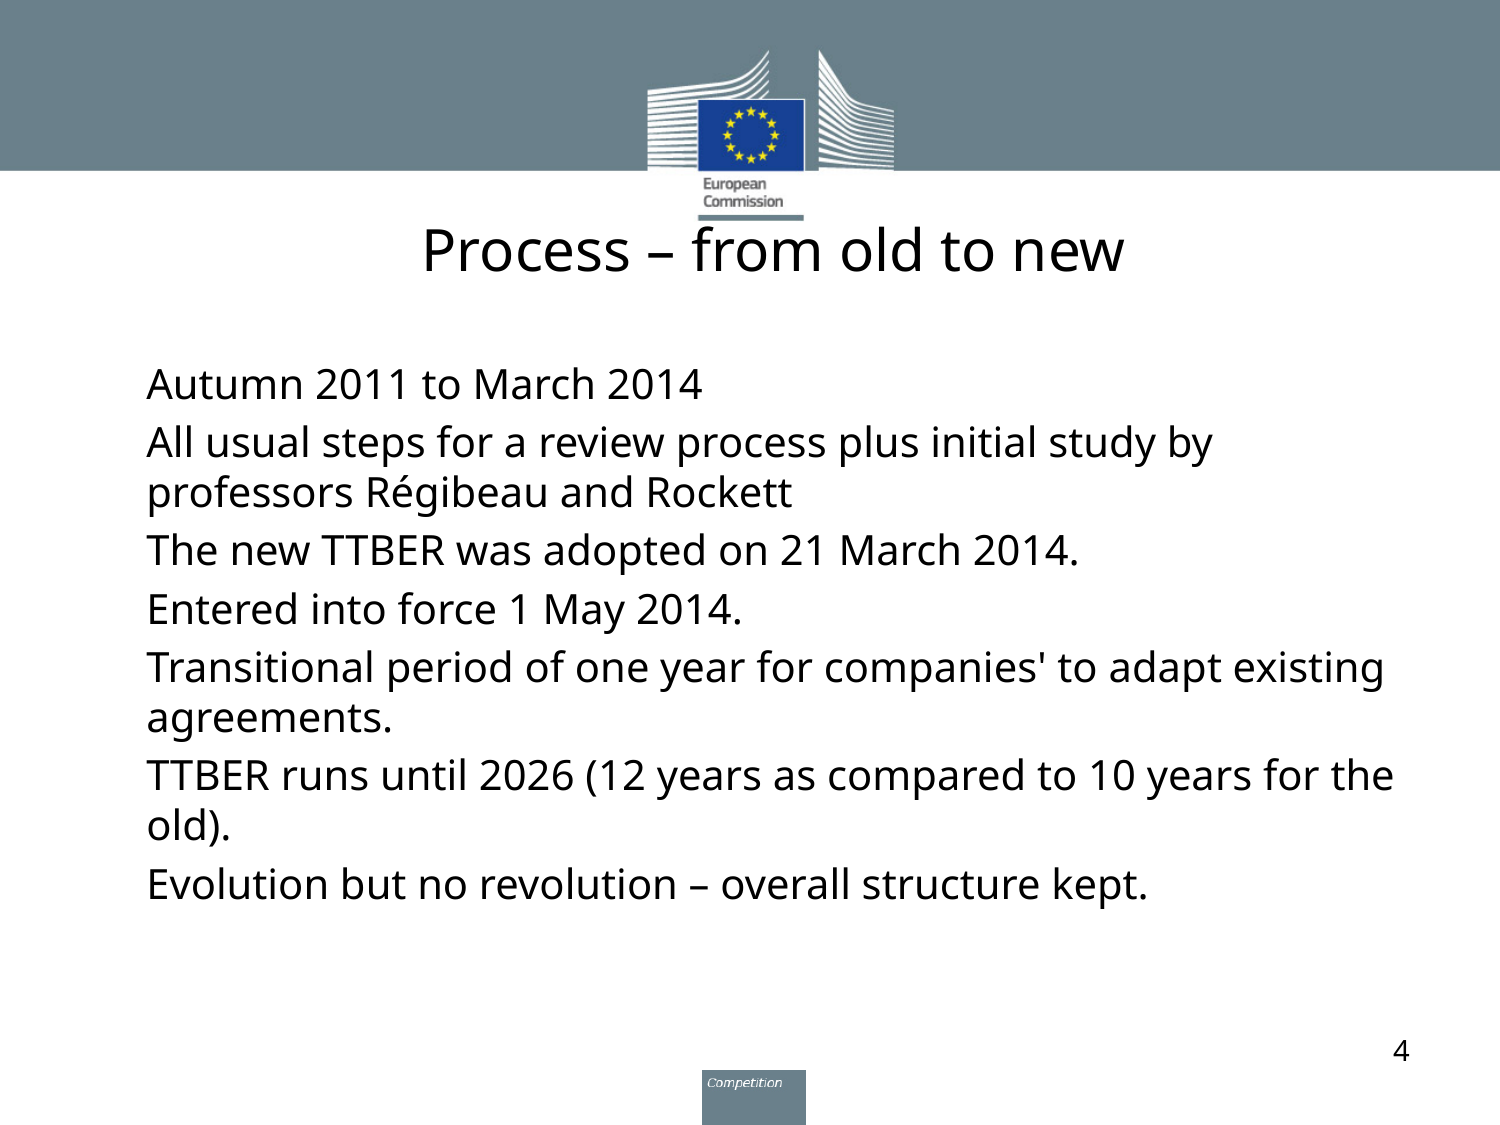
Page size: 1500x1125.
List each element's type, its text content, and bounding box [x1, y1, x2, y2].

title Process – from old to new [76, 196, 1427, 350]
list Autumn 2011 to March 2014 All usual steps for a review process plus initial study by professors Régibeau and Rockett The new TTBER was adopted on 21 March 2014. Entered into force 1 May 2014. Transitional period of one year for companies' to adapt existing agreements. TTBER runs until 2026 (12 years as compared to 10 years for the old). Evolution but no revolution – overall structure kept. [75, 349, 1425, 988]
slide_number 4 [1074, 1024, 1425, 1103]
picture [702, 1070, 806, 1125]
picture [0, 0, 1500, 222]
